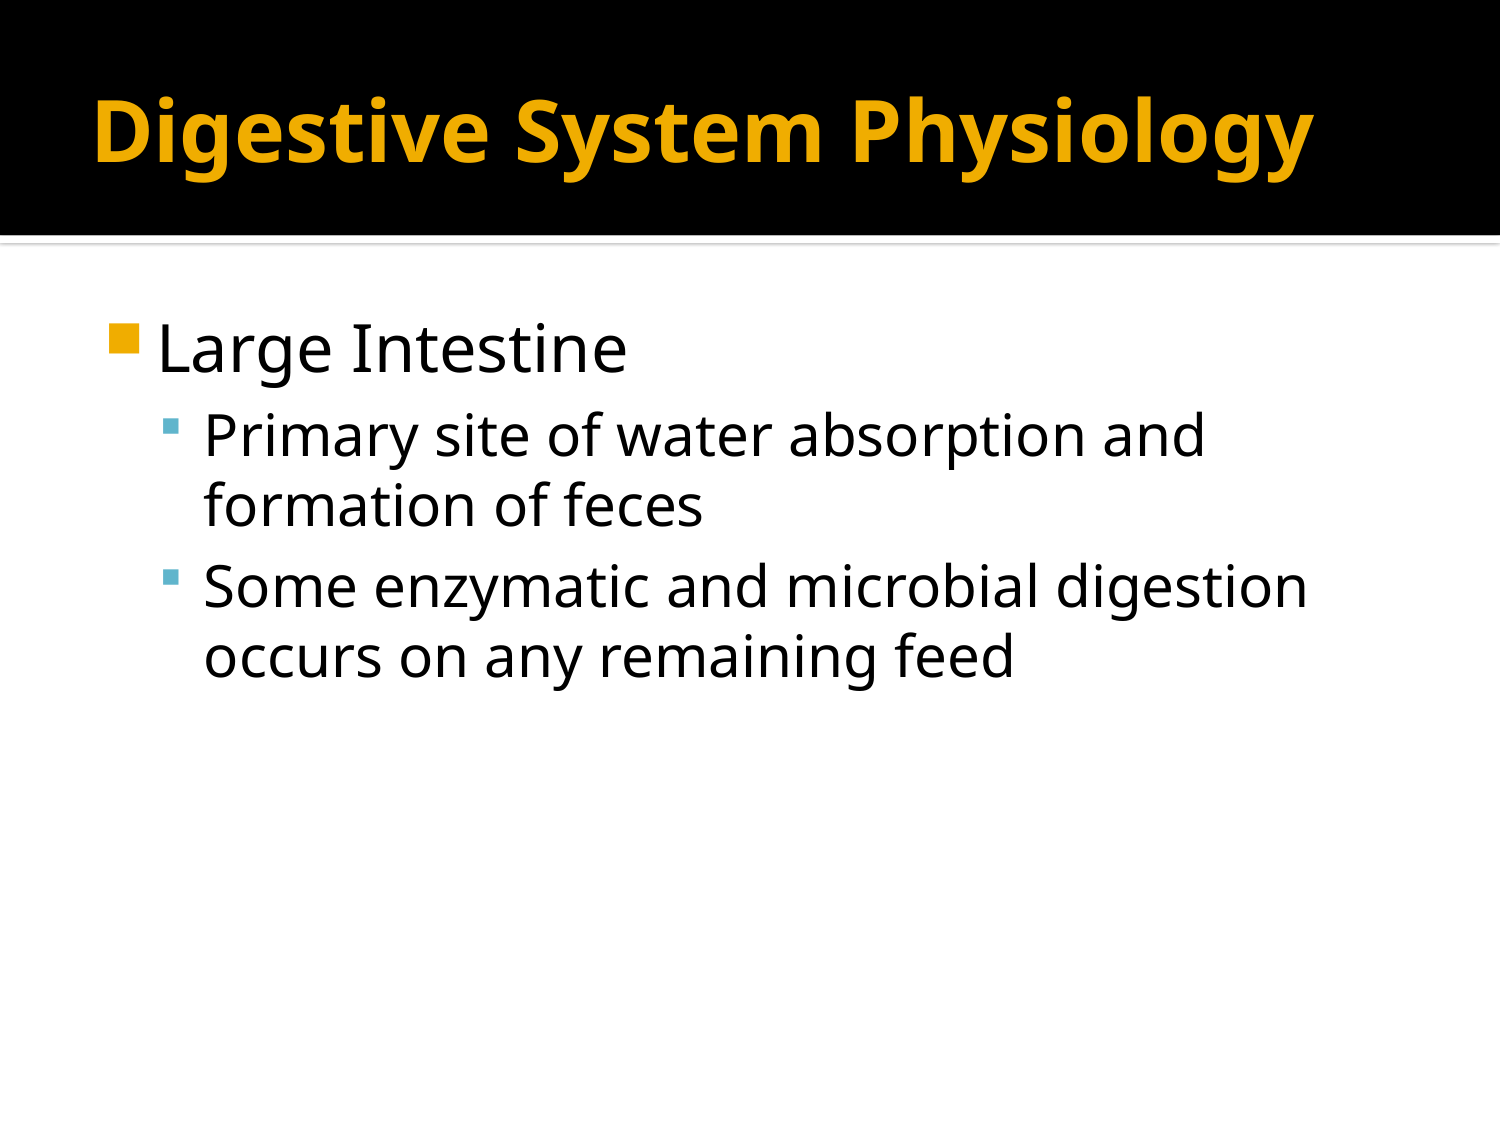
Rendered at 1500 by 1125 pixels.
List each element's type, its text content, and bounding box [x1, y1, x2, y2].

list Large Intestine Primary site of water absorption and formation of feces Some enzymatic and microbial digestion occurs on any remaining feed [75, 291, 1425, 1050]
title Digestive System Physiology [75, 25, 1425, 231]
